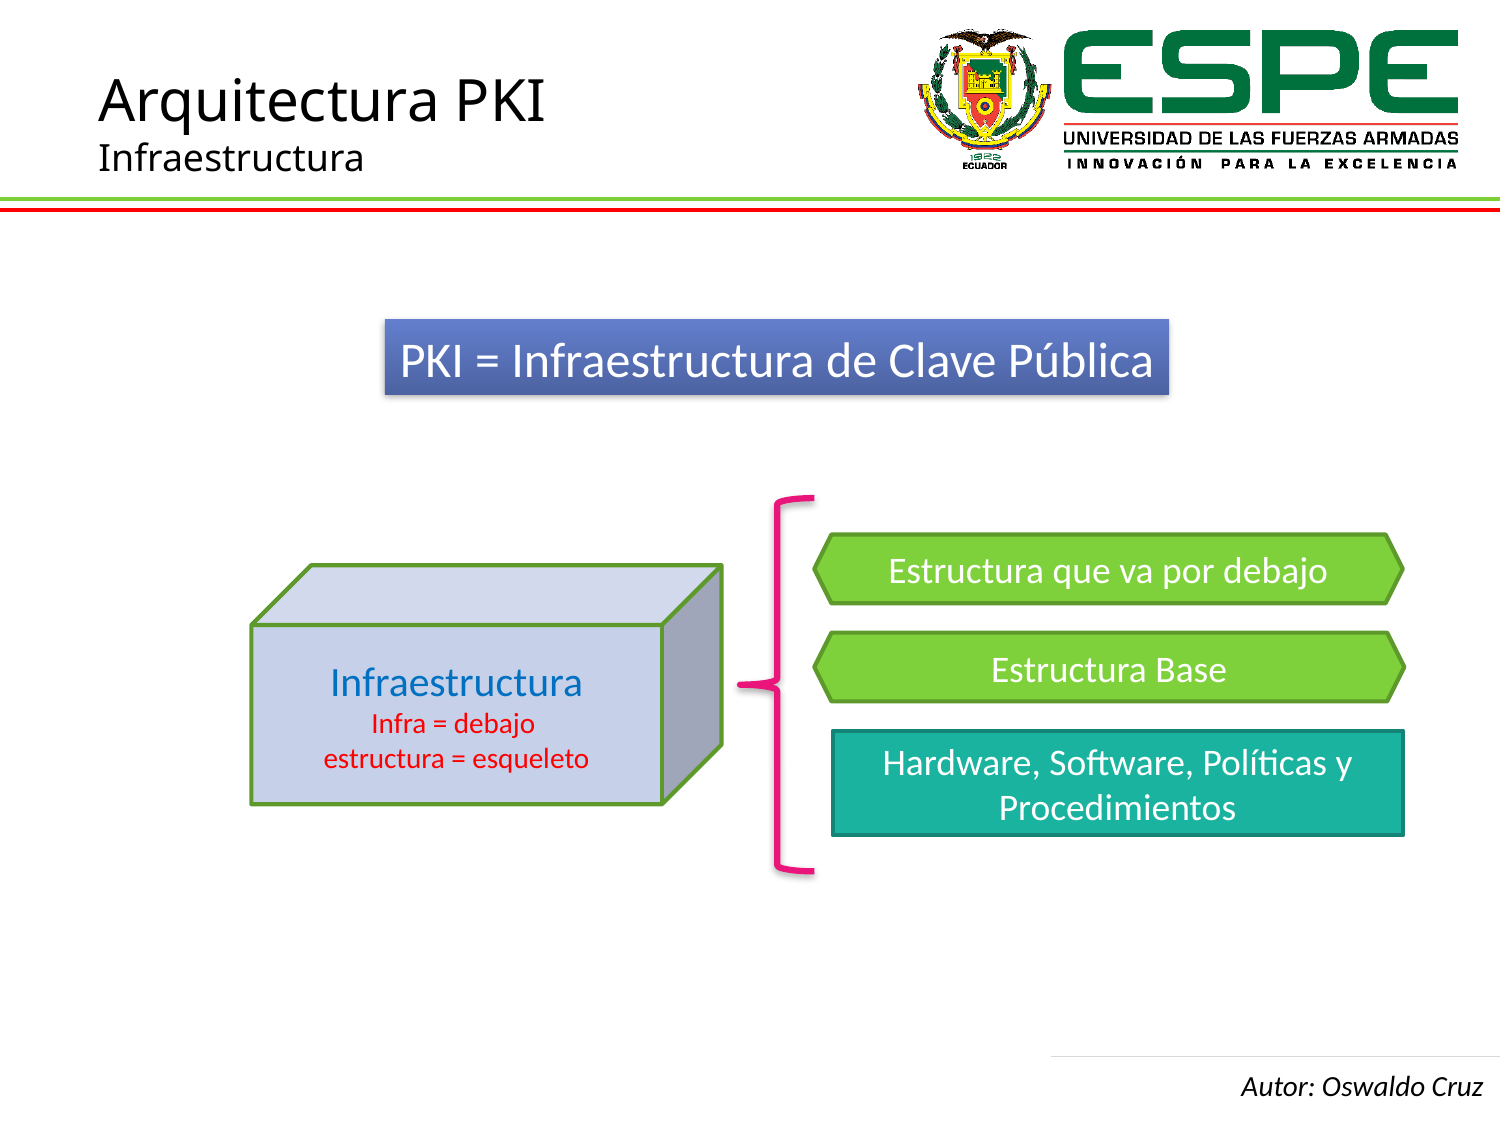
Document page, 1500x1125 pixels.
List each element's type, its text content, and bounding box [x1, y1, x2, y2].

text_box Estructura Base [818, 630, 1407, 704]
table_cell --- [259, 568, 714, 622]
text_box [736, 494, 815, 875]
text_box Hardware, Software, Políticas y Procedimientos [831, 729, 1405, 837]
text_box Arquitectura PKI Infraestructura [83, 56, 562, 186]
picture [918, 29, 1458, 169]
text_box PKI = Infraestructura de Clave Pública [384, 319, 1170, 395]
text_box Estructura que va por debajo [818, 532, 1405, 606]
text_box Autor: Oswaldo Cruz [1226, 1063, 1499, 1110]
text_box Infraestructura Infra = debajo estructura = esqueleto [249, 563, 724, 807]
